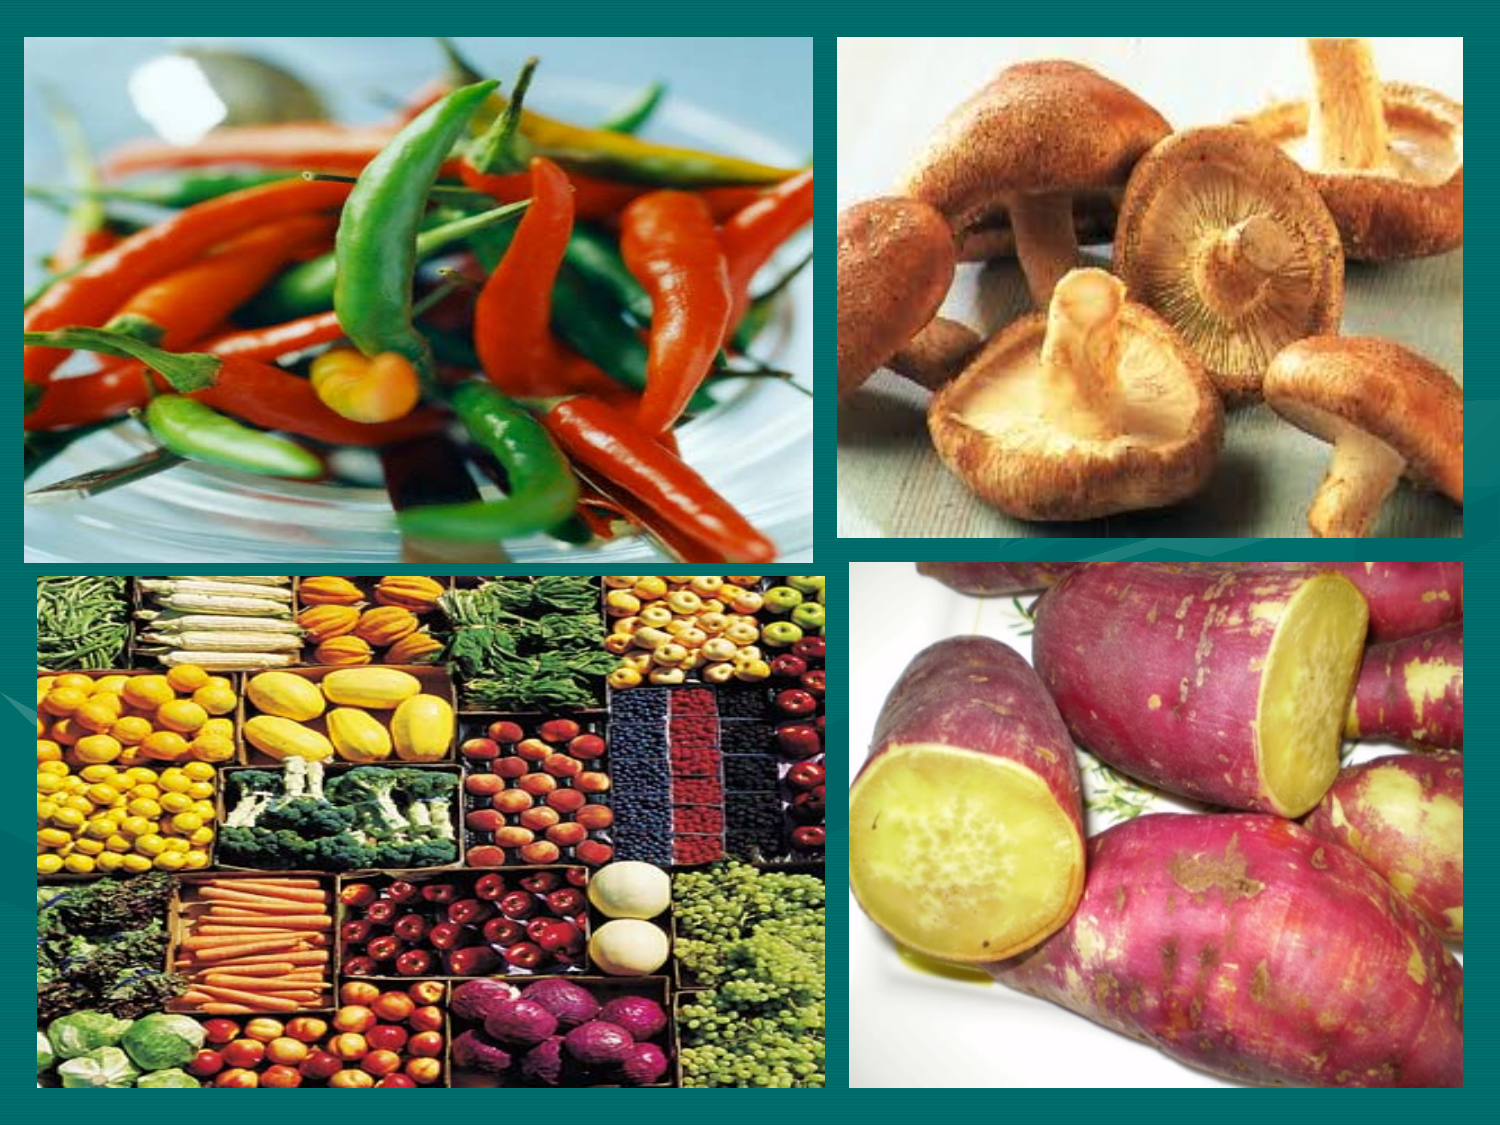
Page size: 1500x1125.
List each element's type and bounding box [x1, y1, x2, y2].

picture [849, 562, 1463, 1088]
picture [37, 576, 826, 1088]
picture [24, 37, 813, 563]
picture [837, 37, 1463, 538]
